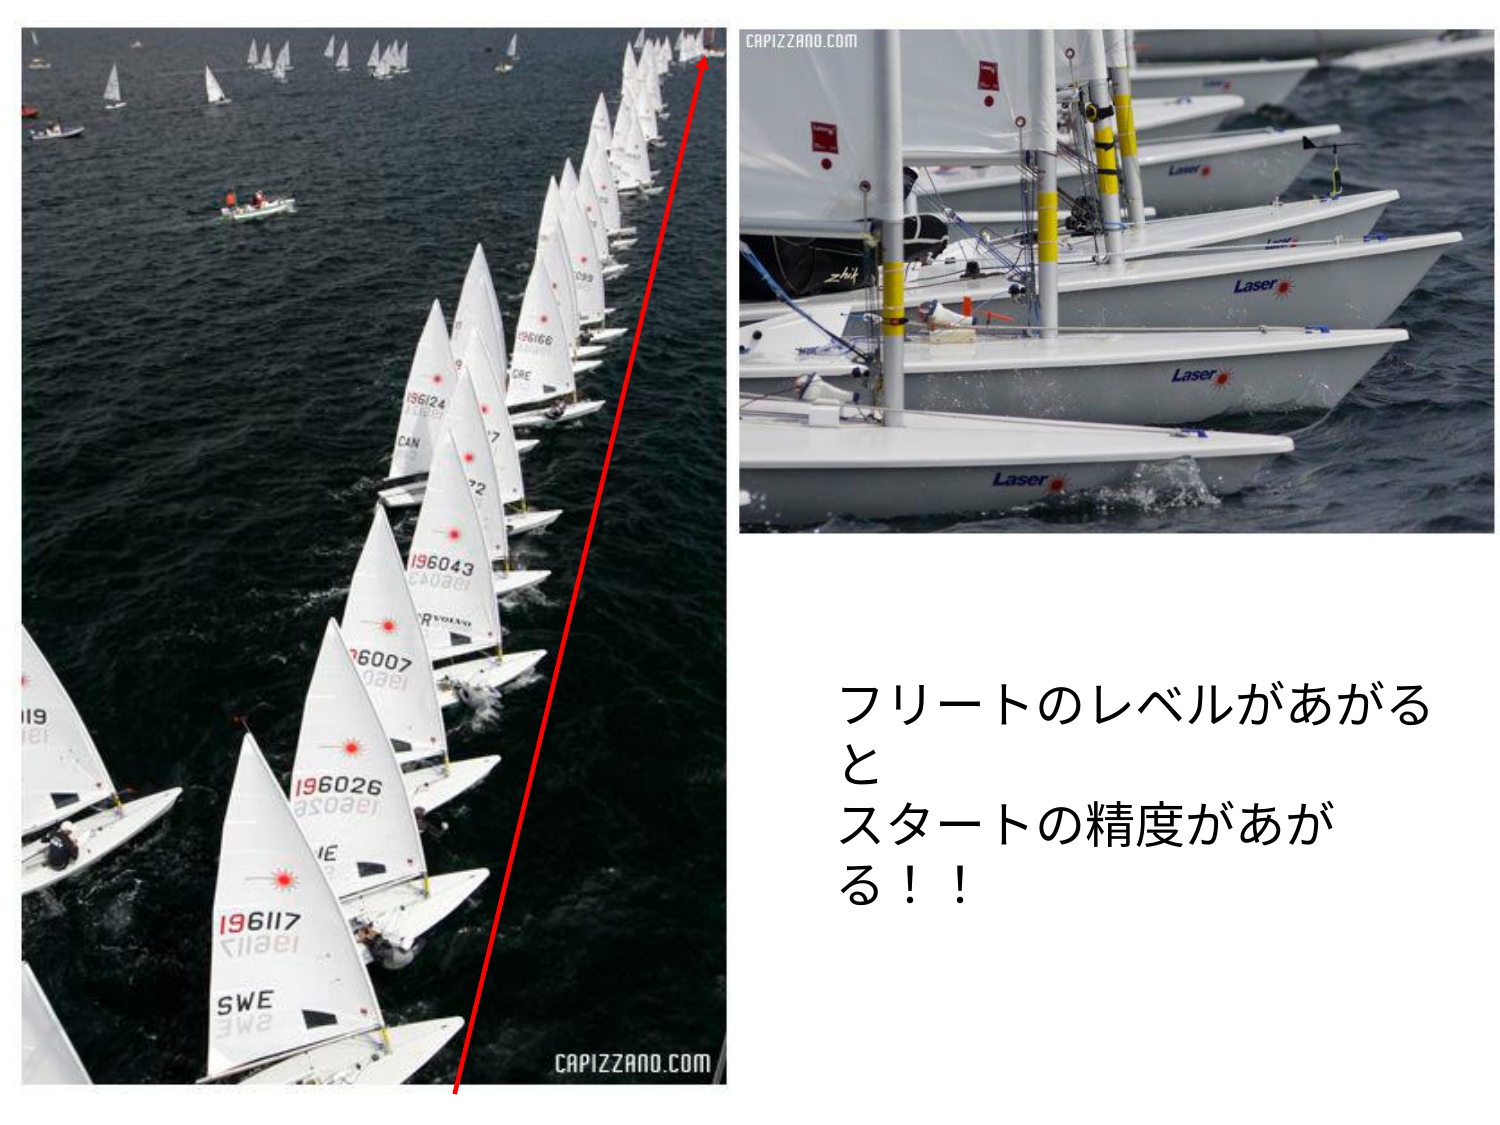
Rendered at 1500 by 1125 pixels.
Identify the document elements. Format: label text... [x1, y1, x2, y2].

text_box フリートのレベルがあがると スタートの精度があがる！！ [820, 609, 1483, 1024]
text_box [454, 55, 706, 1095]
picture [13, 19, 1500, 1094]
